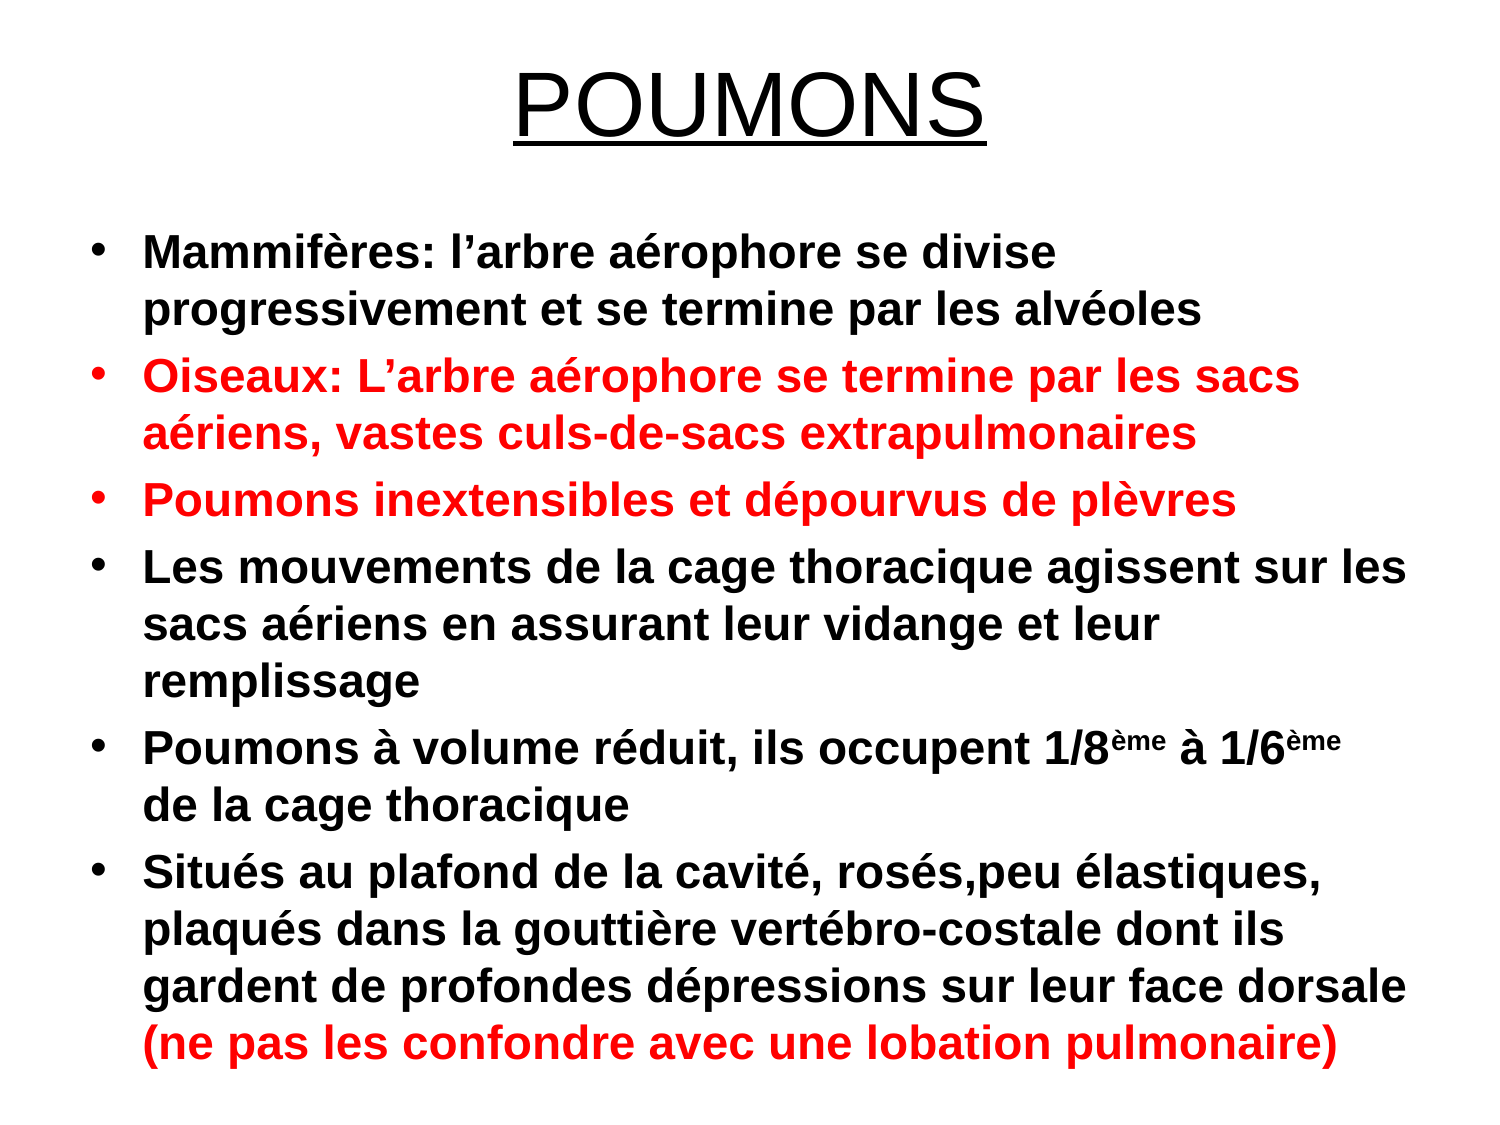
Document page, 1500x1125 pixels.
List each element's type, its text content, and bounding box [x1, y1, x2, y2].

list Mammifères: l’arbre aérophore se divise progressivement et se termine par les alvéoles Oiseaux: L’arbre aérophore se termine par les sacs aériens, vastes culs-de-sacs extrapulmonaires Poumons inextensibles et dépourvus de plèvres Les mouvements de la cage thoracique agissent sur les sacs aériens en assurant leur vidange et leur remplissage Poumons à volume réduit, ils occupent 1/8ème à 1/6ème de la cage thoracique Situés au plafond de la cavité, rosés,peu élastiques, plaqués dans la gouttière vertébro-costale dont ils gardent de profondes dépressions sur leur face dorsale (ne pas les confondre avec une lobation pulmonaire) [75, 140, 1425, 1125]
title POUMONS [75, 0, 1425, 140]
